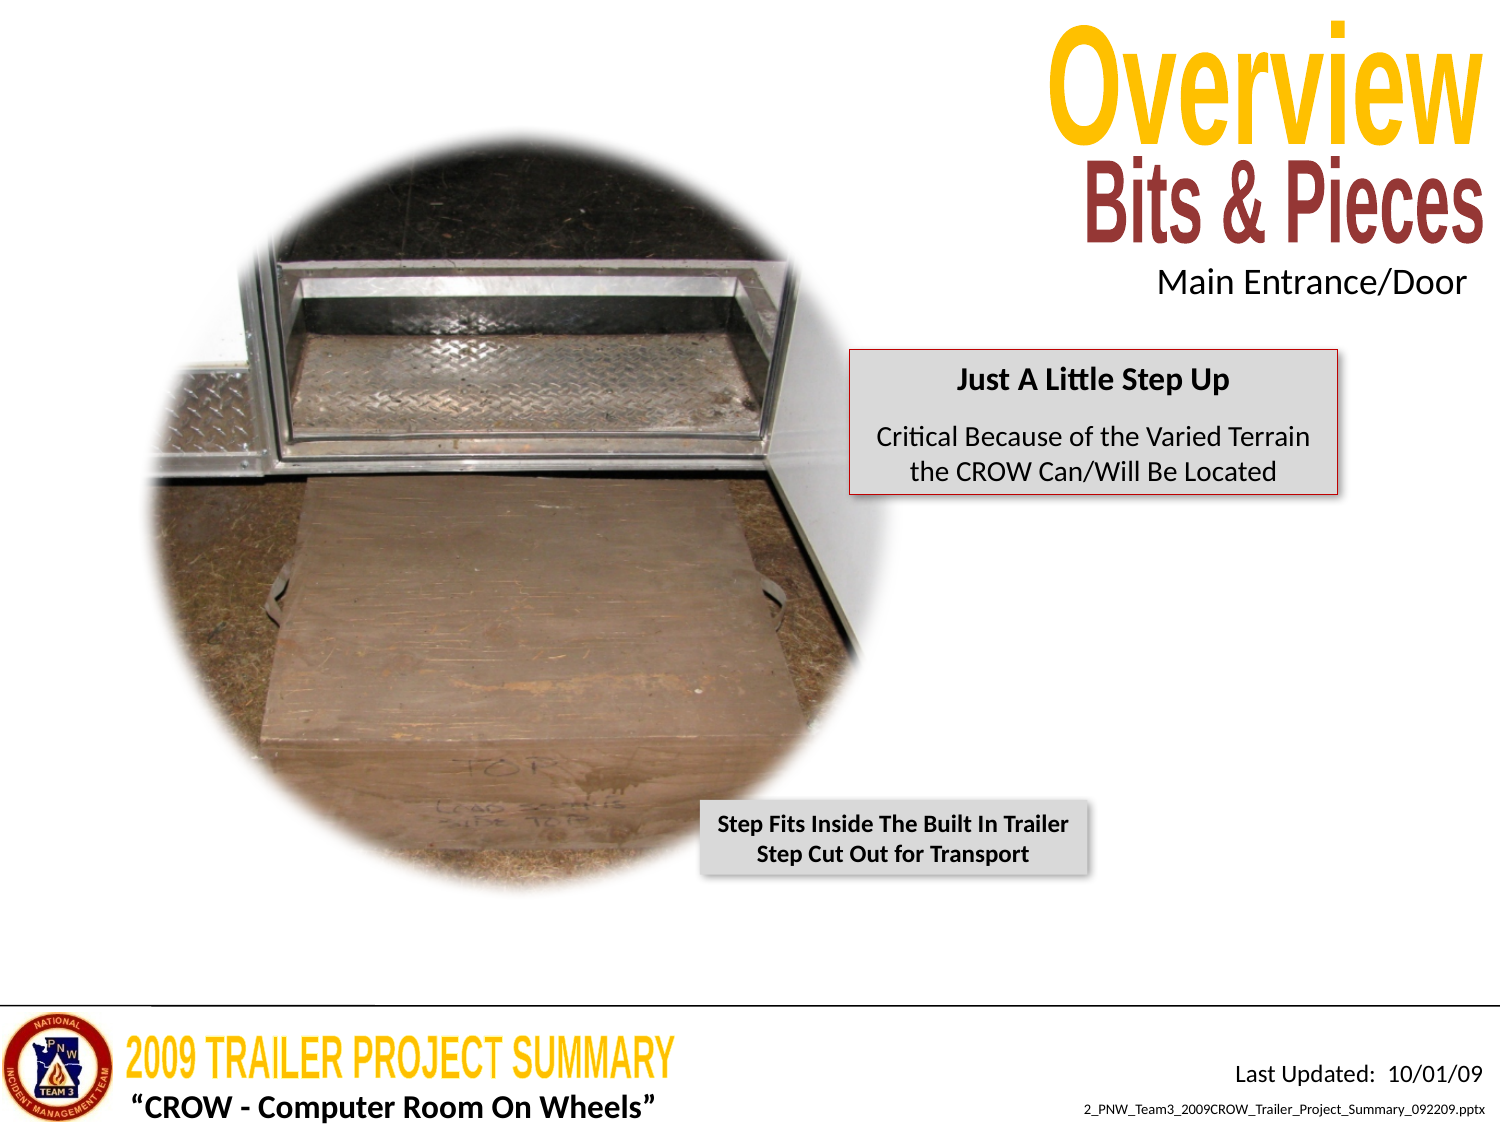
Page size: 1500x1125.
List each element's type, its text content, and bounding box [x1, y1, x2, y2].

text_box Just A Little Step Up Critical Because of the Varied Terrain the CROW Can/Will Be Located [909, 349, 1338, 495]
text_box Step Fits Inside The Built In Trailer Step Cut Out for Transport [909, 799, 1088, 875]
picture [2, 1012, 113, 1122]
text_box Main Entrance/Door [1125, 249, 1483, 310]
picture [137, 124, 905, 901]
